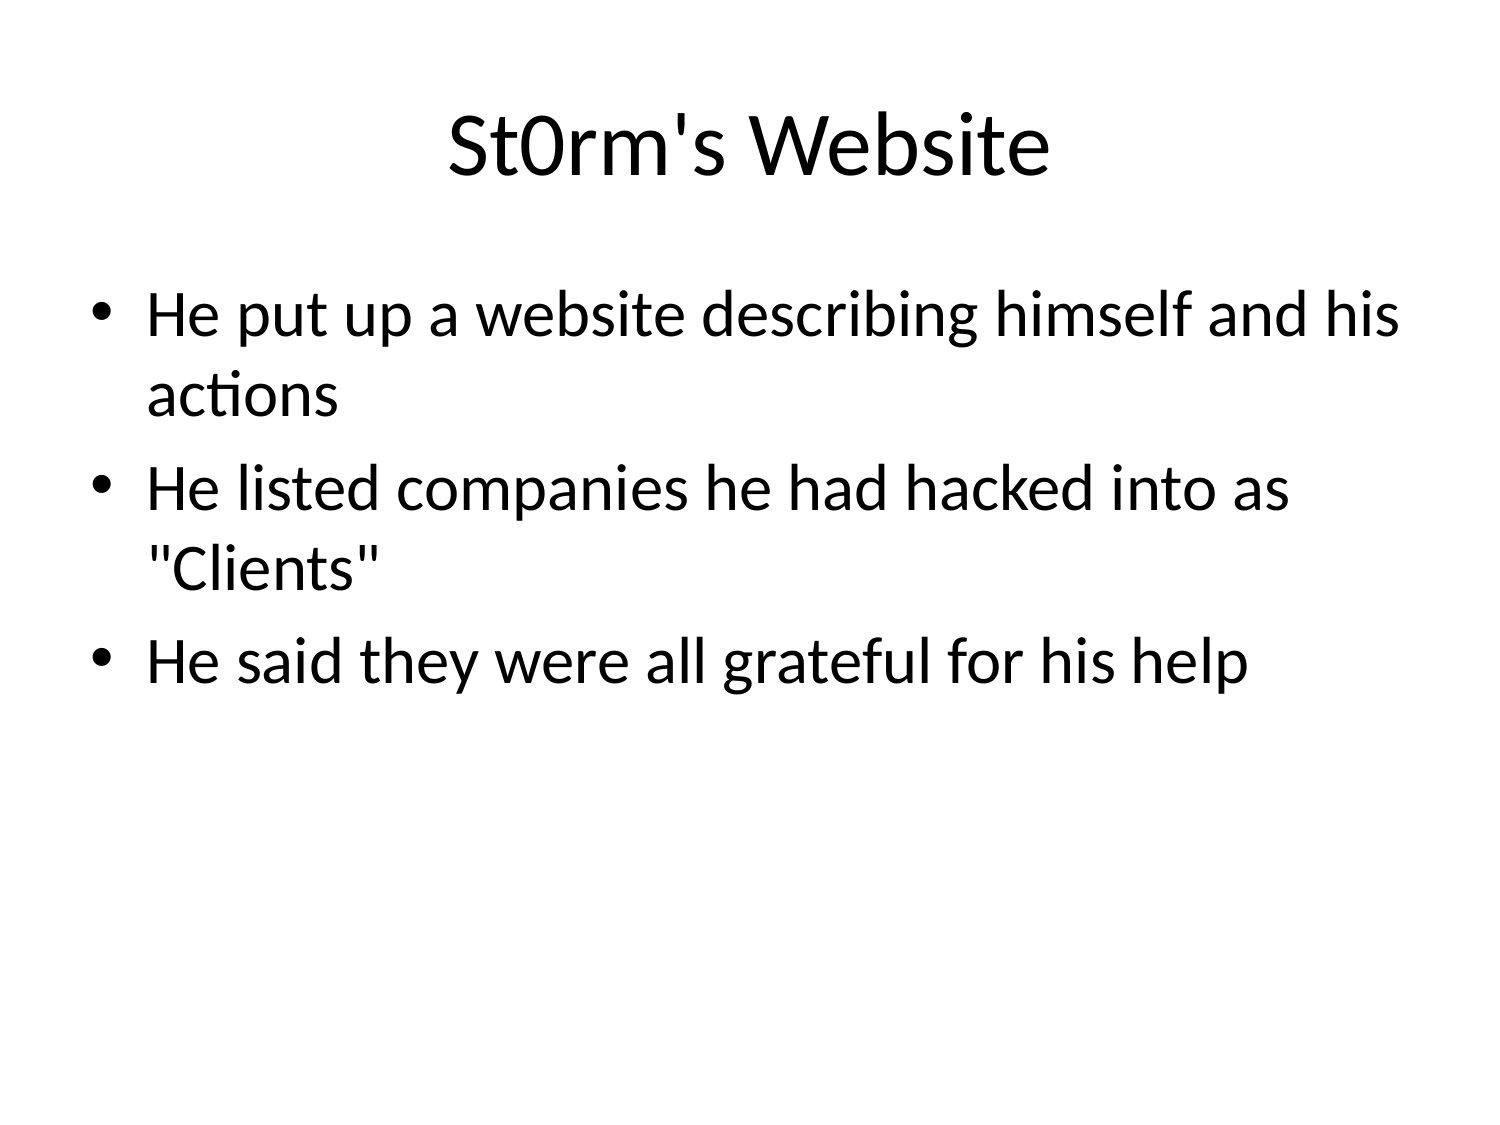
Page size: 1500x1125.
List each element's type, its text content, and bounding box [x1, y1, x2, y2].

list He put up a website describing himself and his actions He listed companies he had hacked into as "Clients" He said they were all grateful for his help [75, 262, 1425, 1005]
title St0rm's Website [75, 45, 1425, 233]
